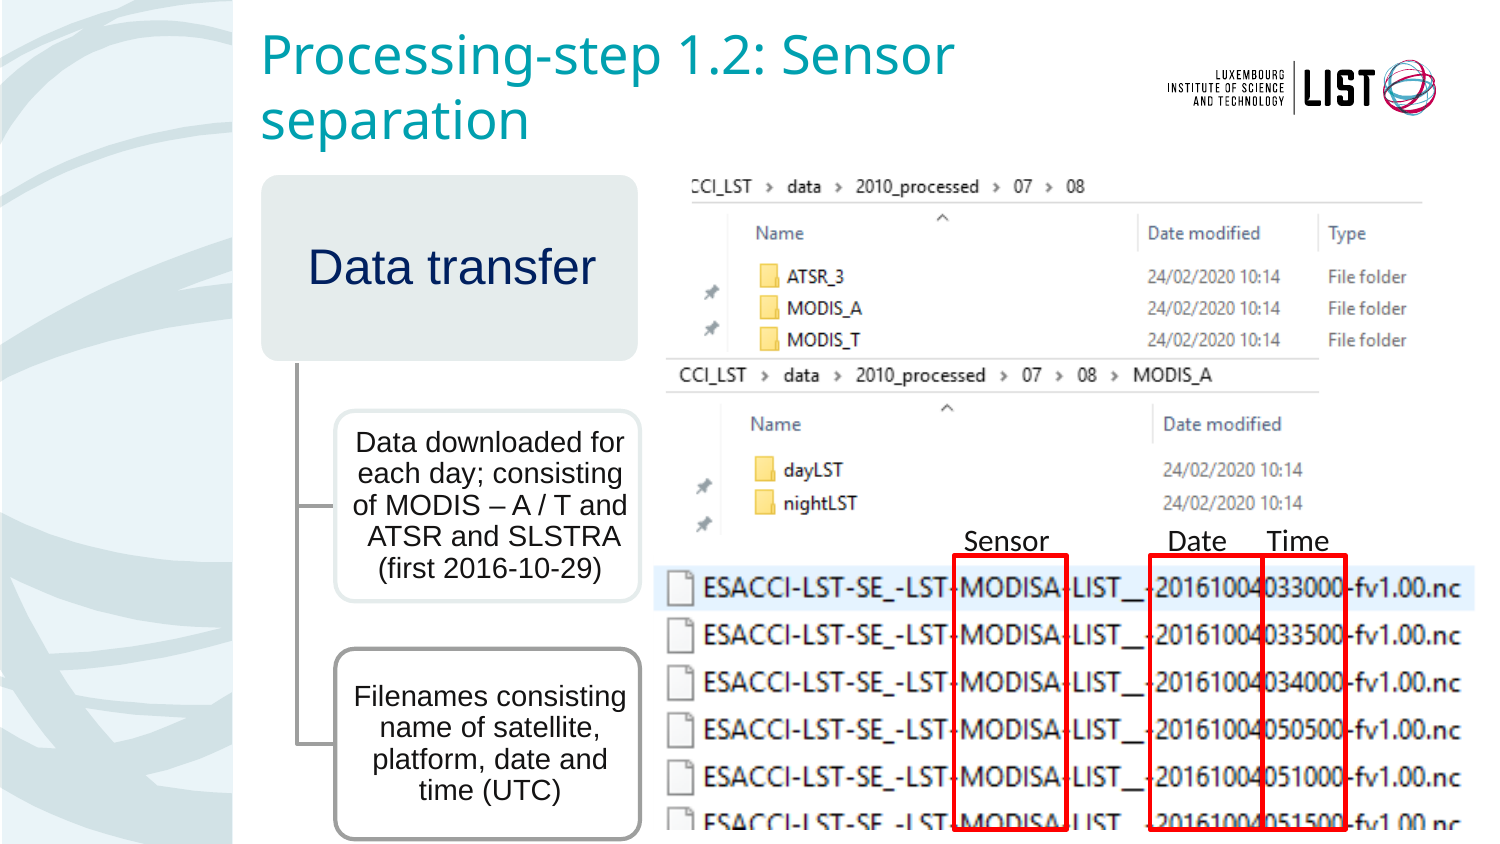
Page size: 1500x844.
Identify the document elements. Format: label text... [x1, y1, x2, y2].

title Processing-step 1.2: Sensor separation [259, 20, 1174, 145]
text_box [652, 512, 1482, 830]
picture [668, 172, 1423, 512]
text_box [231, 172, 668, 840]
